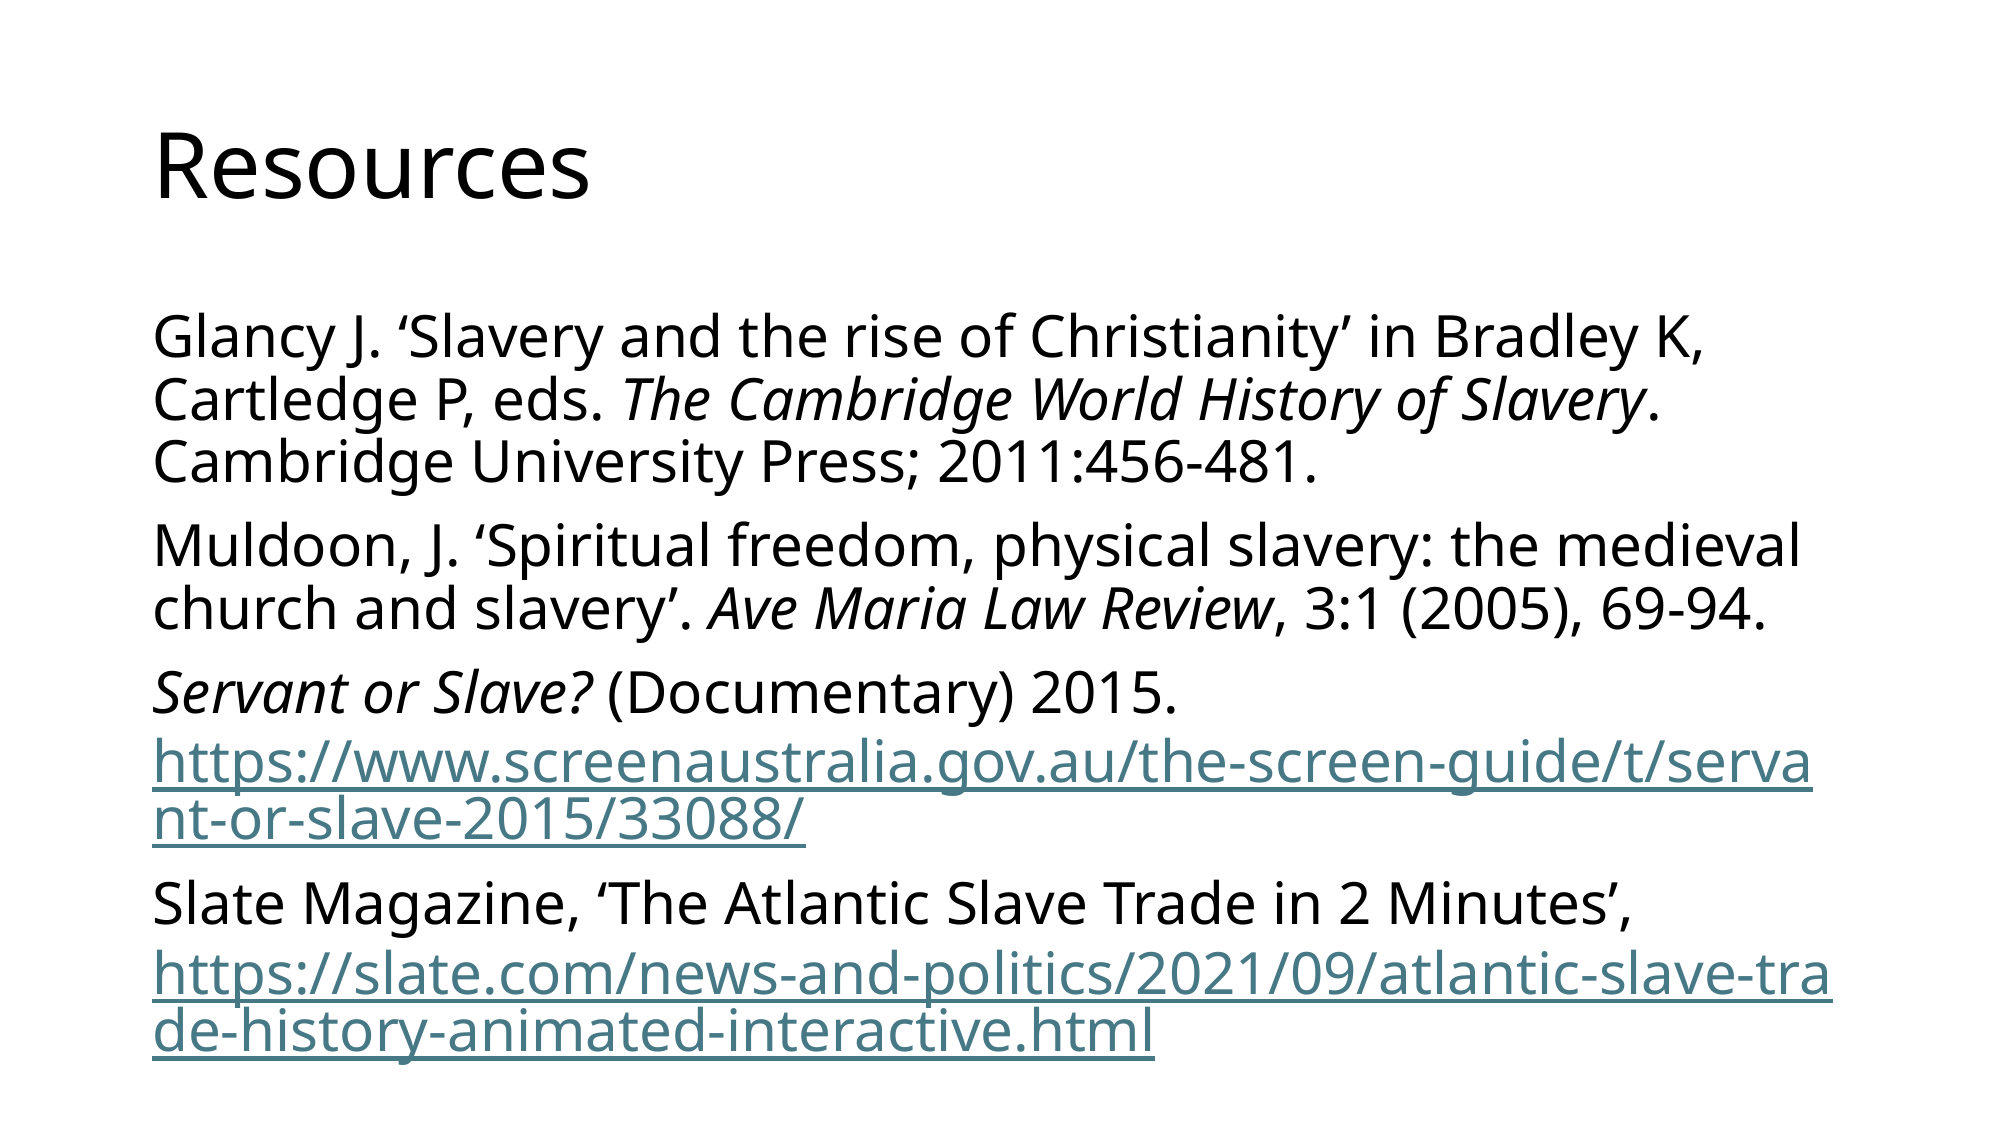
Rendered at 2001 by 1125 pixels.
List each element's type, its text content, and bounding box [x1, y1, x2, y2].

list Glancy J. ‘Slavery and the rise of Christianity’ in Bradley K, Cartledge P, eds. The Cambridge World History of Slavery. Cambridge University Press; 2011:456-481. Muldoon, J. ‘Spiritual freedom, physical slavery: the medieval church and slavery’. Ave Maria Law Review, 3:1 (2005), 69-94. Servant or Slave? (Documentary) 2015. https://www.screenaustralia.gov.au/the-screen-guide/t/servant-or-slave-2015/33088/ Slate Magazine, ‘The Atlantic Slave Trade in 2 Minutes’, https://slate.com/news-and-politics/2021/09/atlantic-slave-trade-history-animated-interactive.html [137, 299, 1863, 1014]
title Resources [137, 59, 1863, 278]
